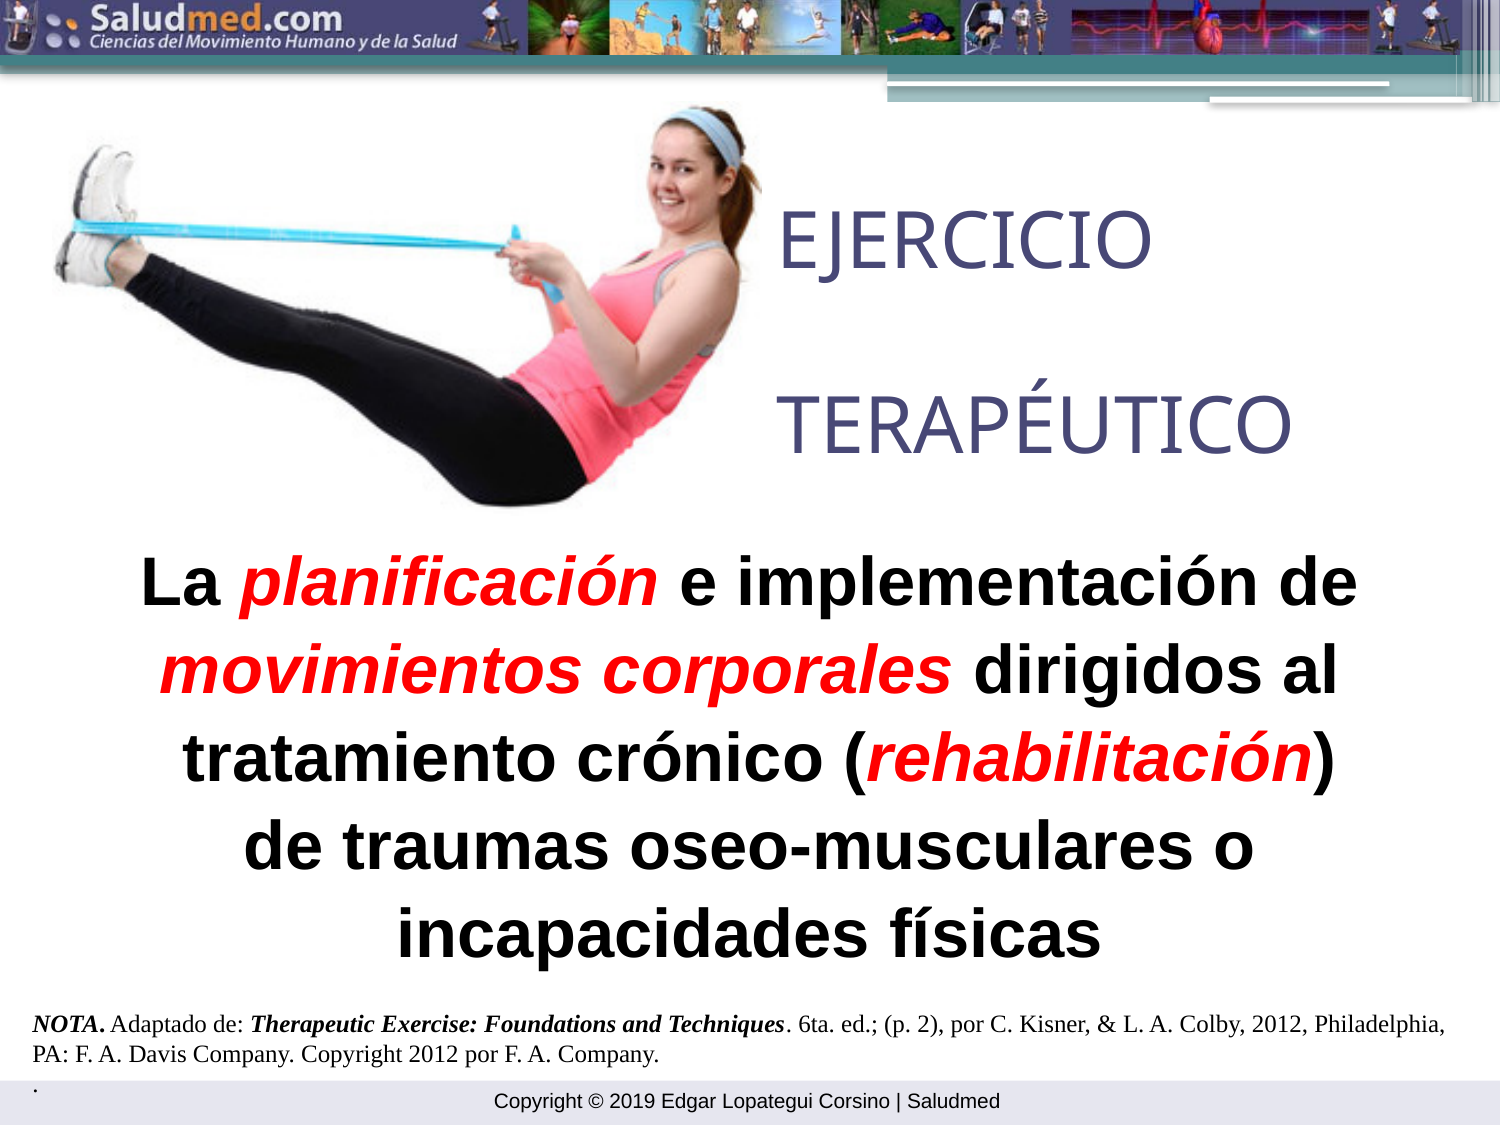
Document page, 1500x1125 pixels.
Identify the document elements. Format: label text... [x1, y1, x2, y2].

text_box EJERCICIO TERAPÉUTICO [769, 113, 1435, 456]
picture [0, 0, 1460, 55]
picture [51, 101, 763, 516]
text_box NOTA. Adaptado de: Therapeutic Exercise: Foundations and Techniques. 6ta. ed.; (p. 2), por C. Kisner, & L. A. Colby, 2012, Philadelphia, PA: F. A. Davis Company. Copyright 2012 por F. A. Company. . [17, 999, 1500, 1059]
text_box La planificación e implementación de movimientos corporales dirigidos al tratamiento crónico (rehabilitación) de traumas oseo-musculares o incapacidades físicas [53, 538, 1447, 965]
